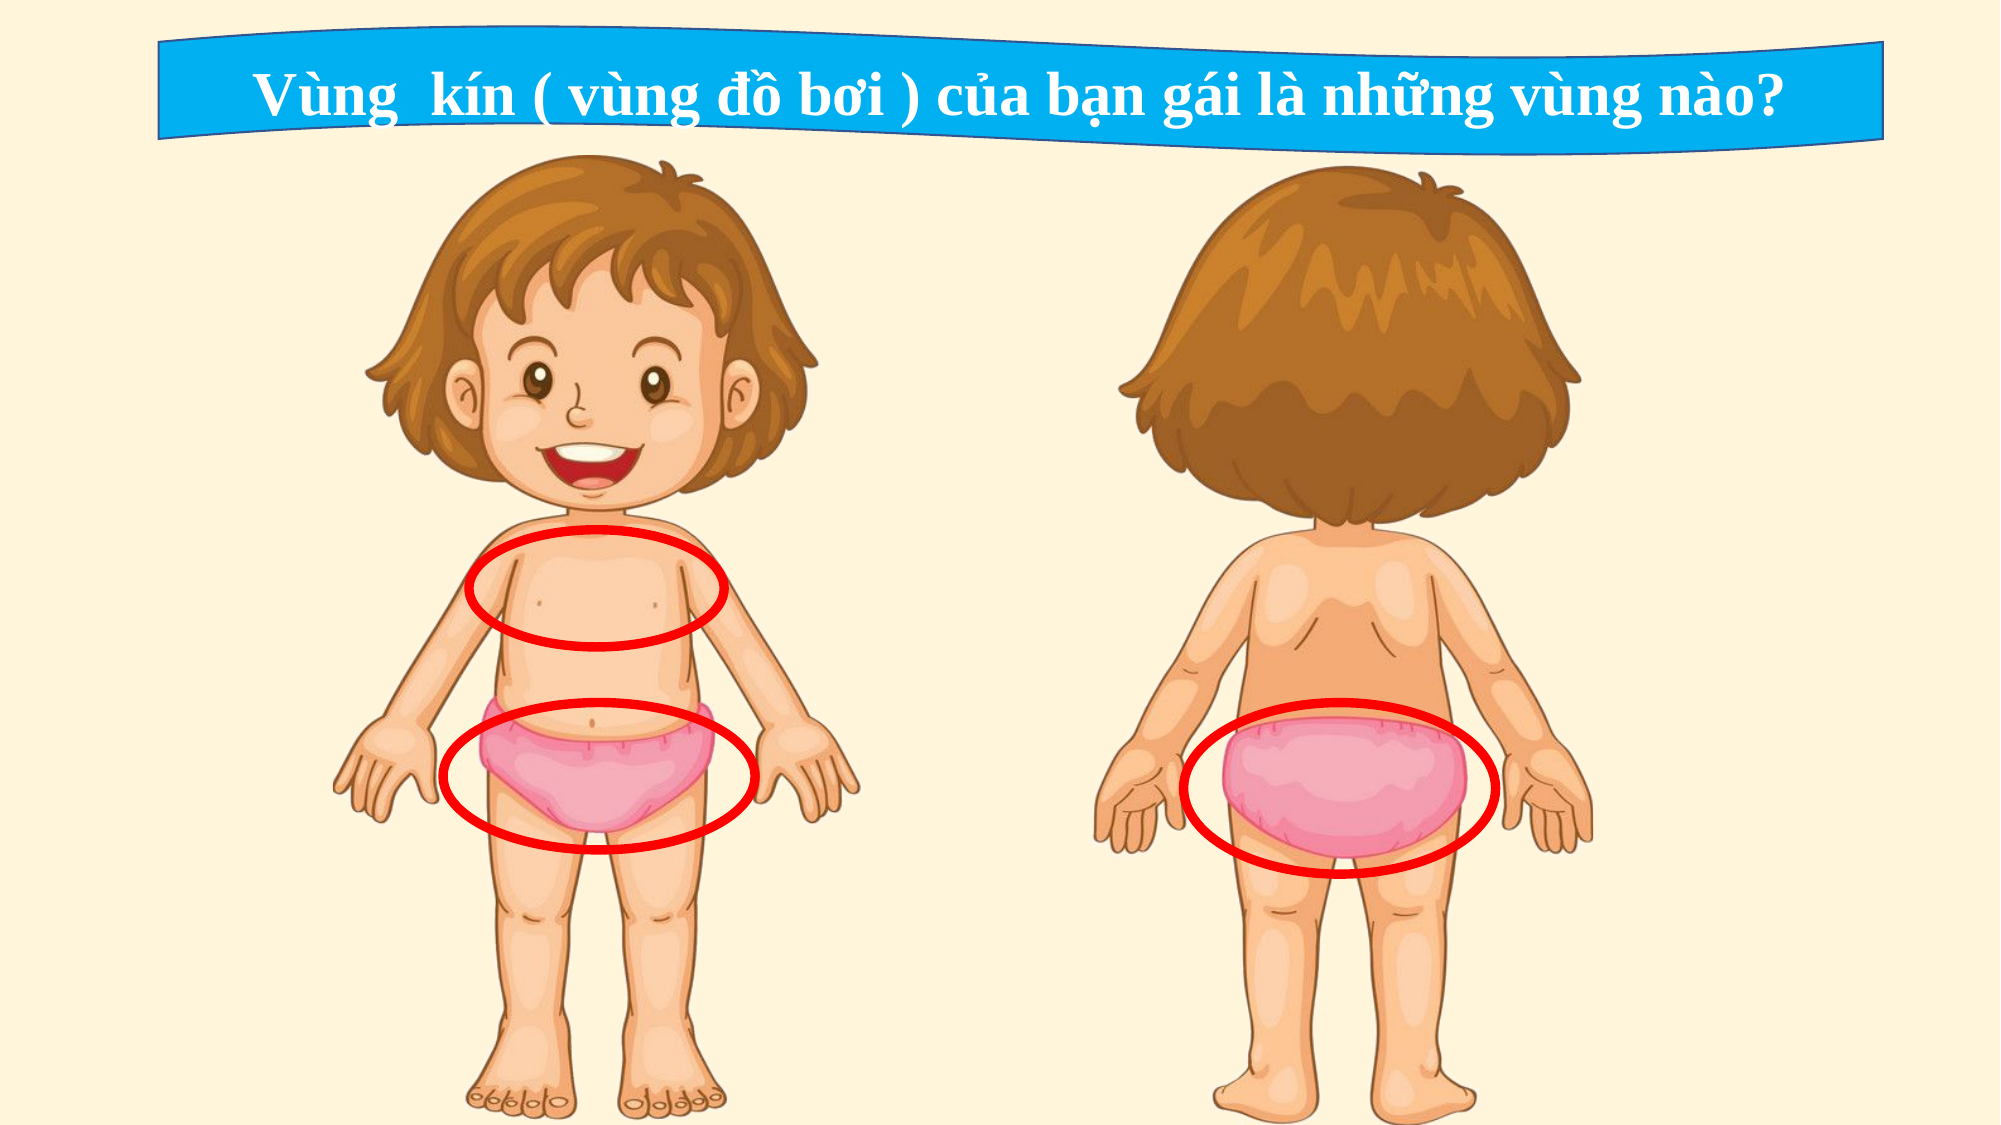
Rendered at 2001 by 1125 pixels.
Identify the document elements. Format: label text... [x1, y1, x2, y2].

picture [332, 155, 1594, 1125]
text_box Vùng kín ( vùng đồ bơi ) của bạn gái là những vùng nào? [157, 25, 1884, 155]
